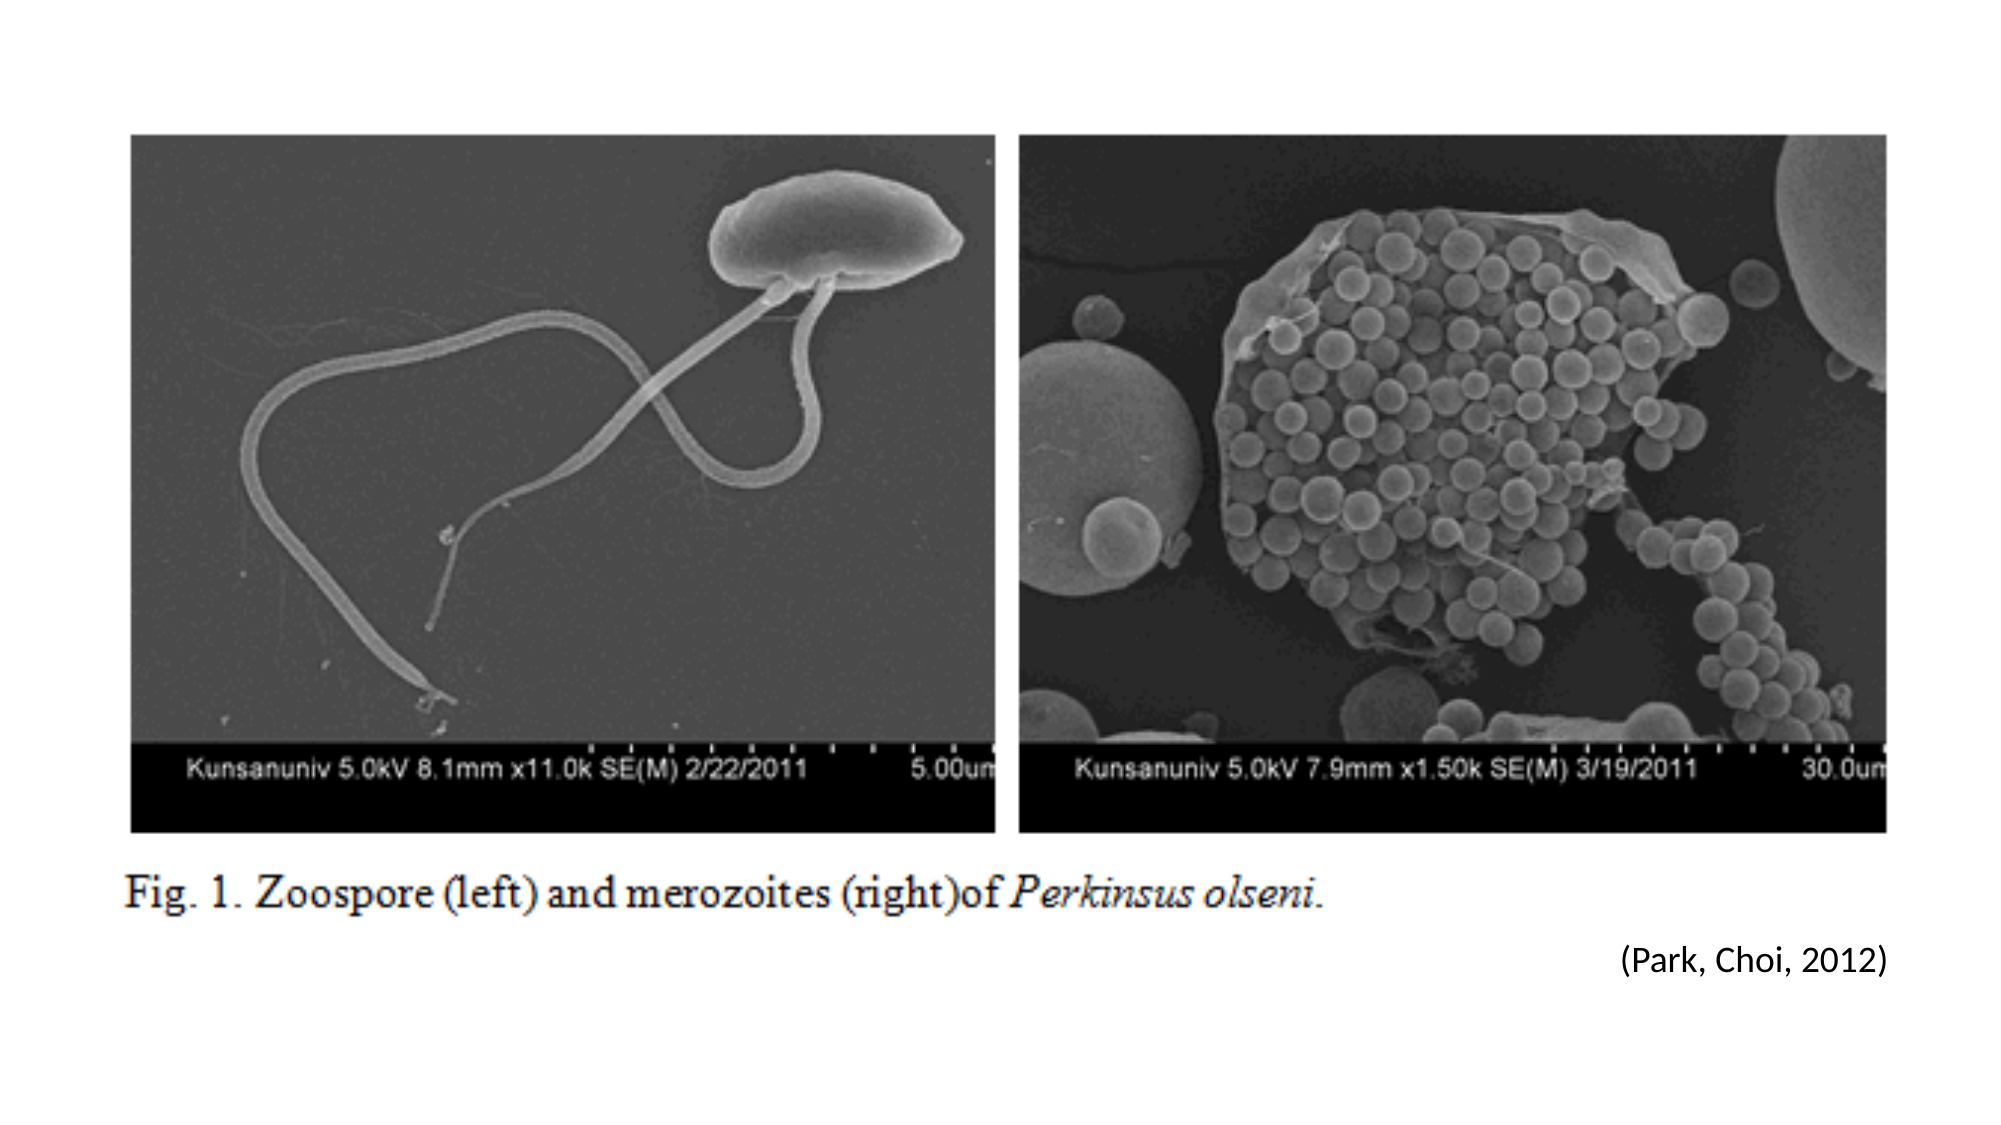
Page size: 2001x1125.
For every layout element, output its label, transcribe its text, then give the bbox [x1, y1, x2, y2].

picture [110, 112, 1932, 941]
text_box (Park, Choi, 2012) [1605, 941, 1904, 987]
